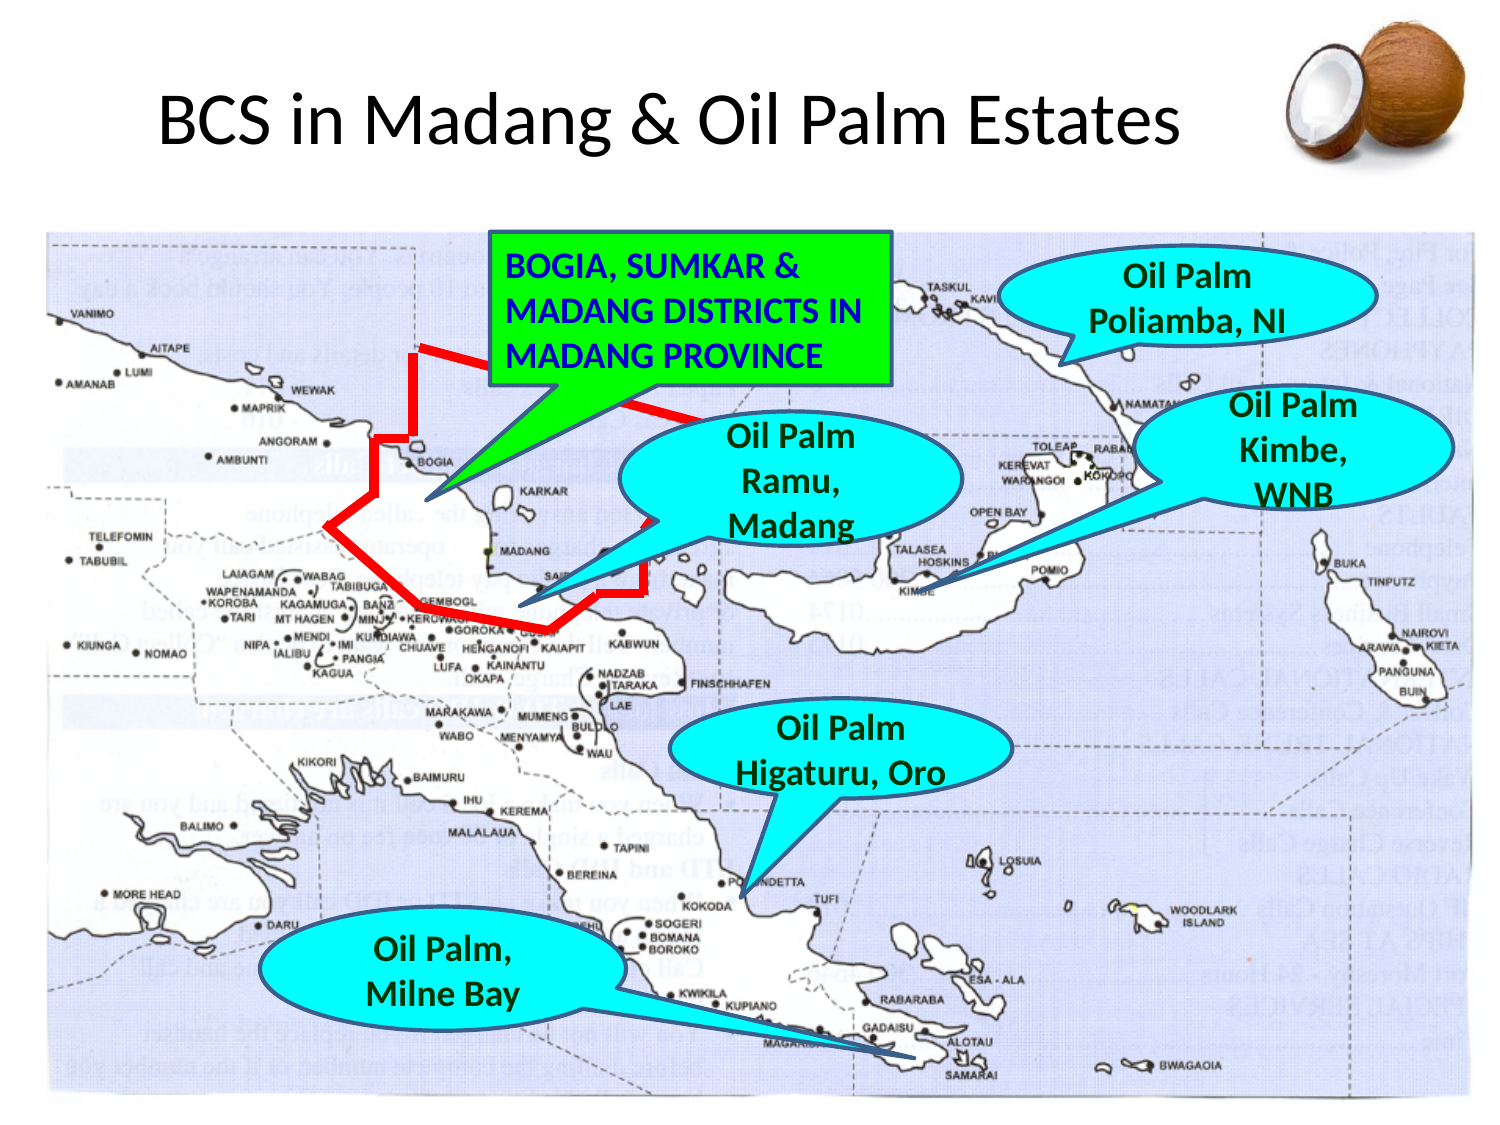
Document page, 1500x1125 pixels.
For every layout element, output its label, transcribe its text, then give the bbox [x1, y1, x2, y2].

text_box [324, 523, 420, 607]
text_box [631, 447, 727, 519]
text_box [548, 595, 597, 632]
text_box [418, 606, 543, 632]
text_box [419, 347, 727, 431]
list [46, 231, 1477, 1106]
text_box BCS in Madang & Oil Palm Estates [64, 67, 1257, 162]
text_box [1257, 0, 1486, 185]
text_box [326, 493, 375, 521]
